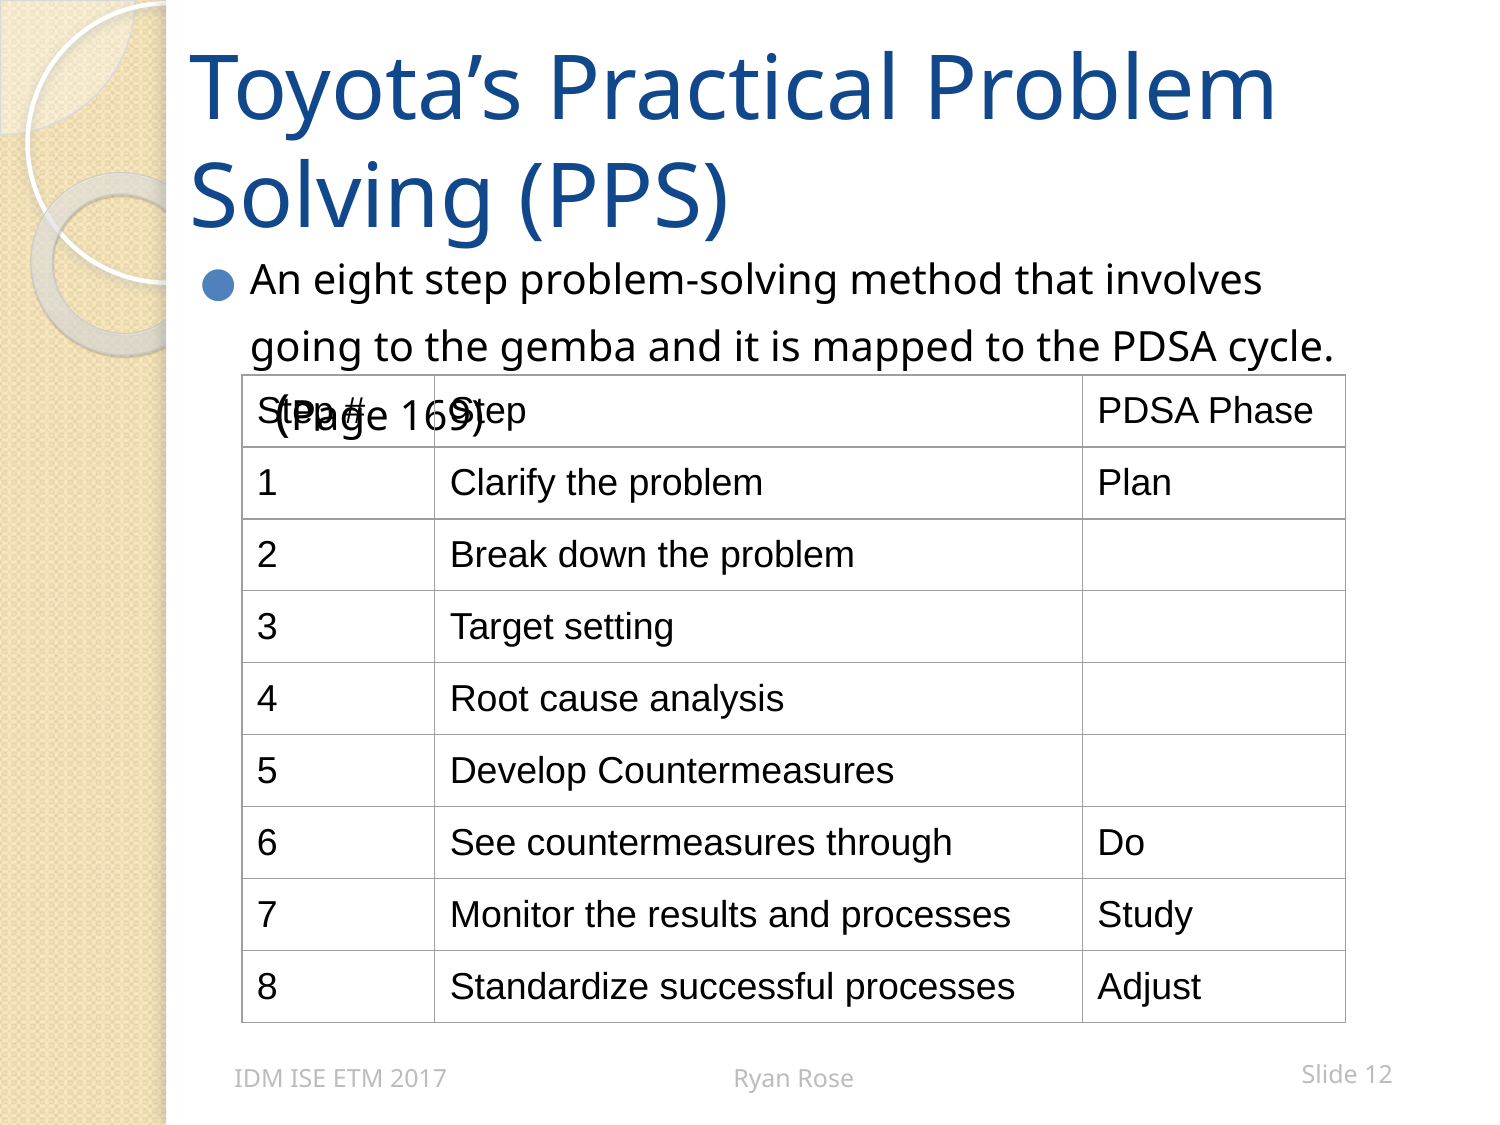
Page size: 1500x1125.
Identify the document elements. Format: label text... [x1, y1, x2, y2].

table_cell 6 [243, 807, 434, 878]
table_cell 2 [243, 520, 434, 590]
table_header PDSA Phase [1083, 376, 1345, 446]
table_cell Standardize successful processes [435, 951, 1082, 1022]
title Toyota’s Practical Problem Solving (PPS) [174, 50, 1413, 225]
table_cell Do [1083, 807, 1345, 878]
table_header Step [435, 376, 1082, 446]
table_cell [1083, 735, 1345, 806]
table_cell 4 [243, 663, 434, 734]
table_cell Adjust [1083, 951, 1345, 1022]
table_cell 5 [243, 735, 434, 806]
table_cell 8 [243, 951, 434, 1022]
table_cell [1083, 520, 1345, 590]
table_cell See countermeasures through [435, 807, 1082, 878]
table_cell Break down the problem [435, 520, 1082, 590]
table_cell 1 [243, 448, 434, 518]
table_cell 7 [243, 879, 434, 950]
table_header Step # [243, 376, 434, 446]
table_cell Clarify the problem [435, 448, 1082, 518]
table_cell Monitor the results and processes [435, 879, 1082, 950]
text_box Ryan Rose [431, 1024, 1157, 1100]
list An eight step problem-solving method that involves going to the gemba and it is mapped to the PDSA cycle. (Page 169) [174, 237, 1363, 1025]
table_cell Develop Countermeasures [435, 735, 1082, 806]
text_box Slide 12 [1237, 1024, 1438, 1100]
table_cell Study [1083, 879, 1345, 950]
table_cell [1083, 591, 1345, 662]
table_cell Root cause analysis [435, 663, 1082, 734]
picture [0, 15, 166, 1125]
table_cell Target setting [435, 591, 1082, 662]
table_cell Plan [1083, 448, 1345, 518]
table_cell 3 [243, 591, 434, 662]
text_box IDM ISE ETM 2017 [174, 1024, 431, 1100]
table_cell [1083, 663, 1345, 734]
